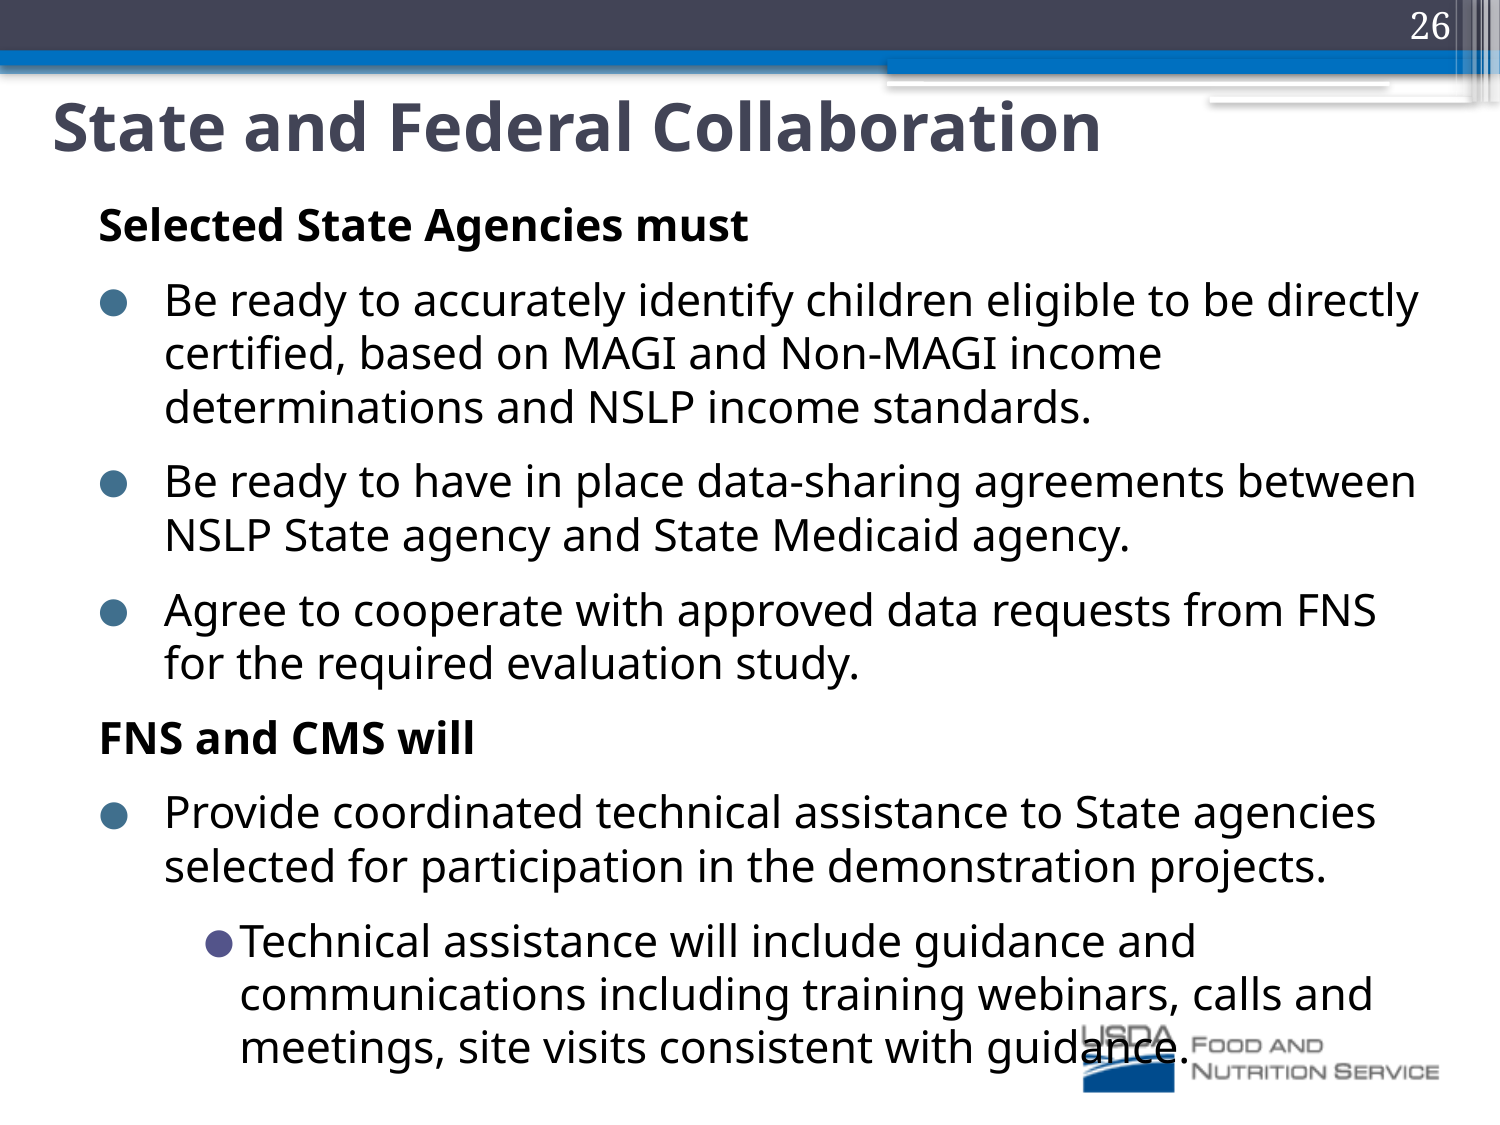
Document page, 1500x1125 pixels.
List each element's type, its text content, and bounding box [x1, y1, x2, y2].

picture [1074, 1012, 1477, 1104]
slide_number 26 [1341, 0, 1466, 61]
title State and Federal Collaboration [37, 75, 1413, 175]
list Selected State Agencies must Be ready to accurately identify children eligible to be directly certified, based on MAGI and Non-MAGI income determinations and NSLP income standards. Be ready to have in place data-sharing agreements between NSLP State agency and State Medicaid agency. Agree to cooperate with approved data requests from FNS for the required evaluation study. FNS and CMS will Provide coordinated technical assistance to State agencies selected for participation in the demonstration projects. Technical assistance will include guidance and communications including training webinars, calls and meetings, site visits consistent with guidance. [73, 188, 1451, 1102]
